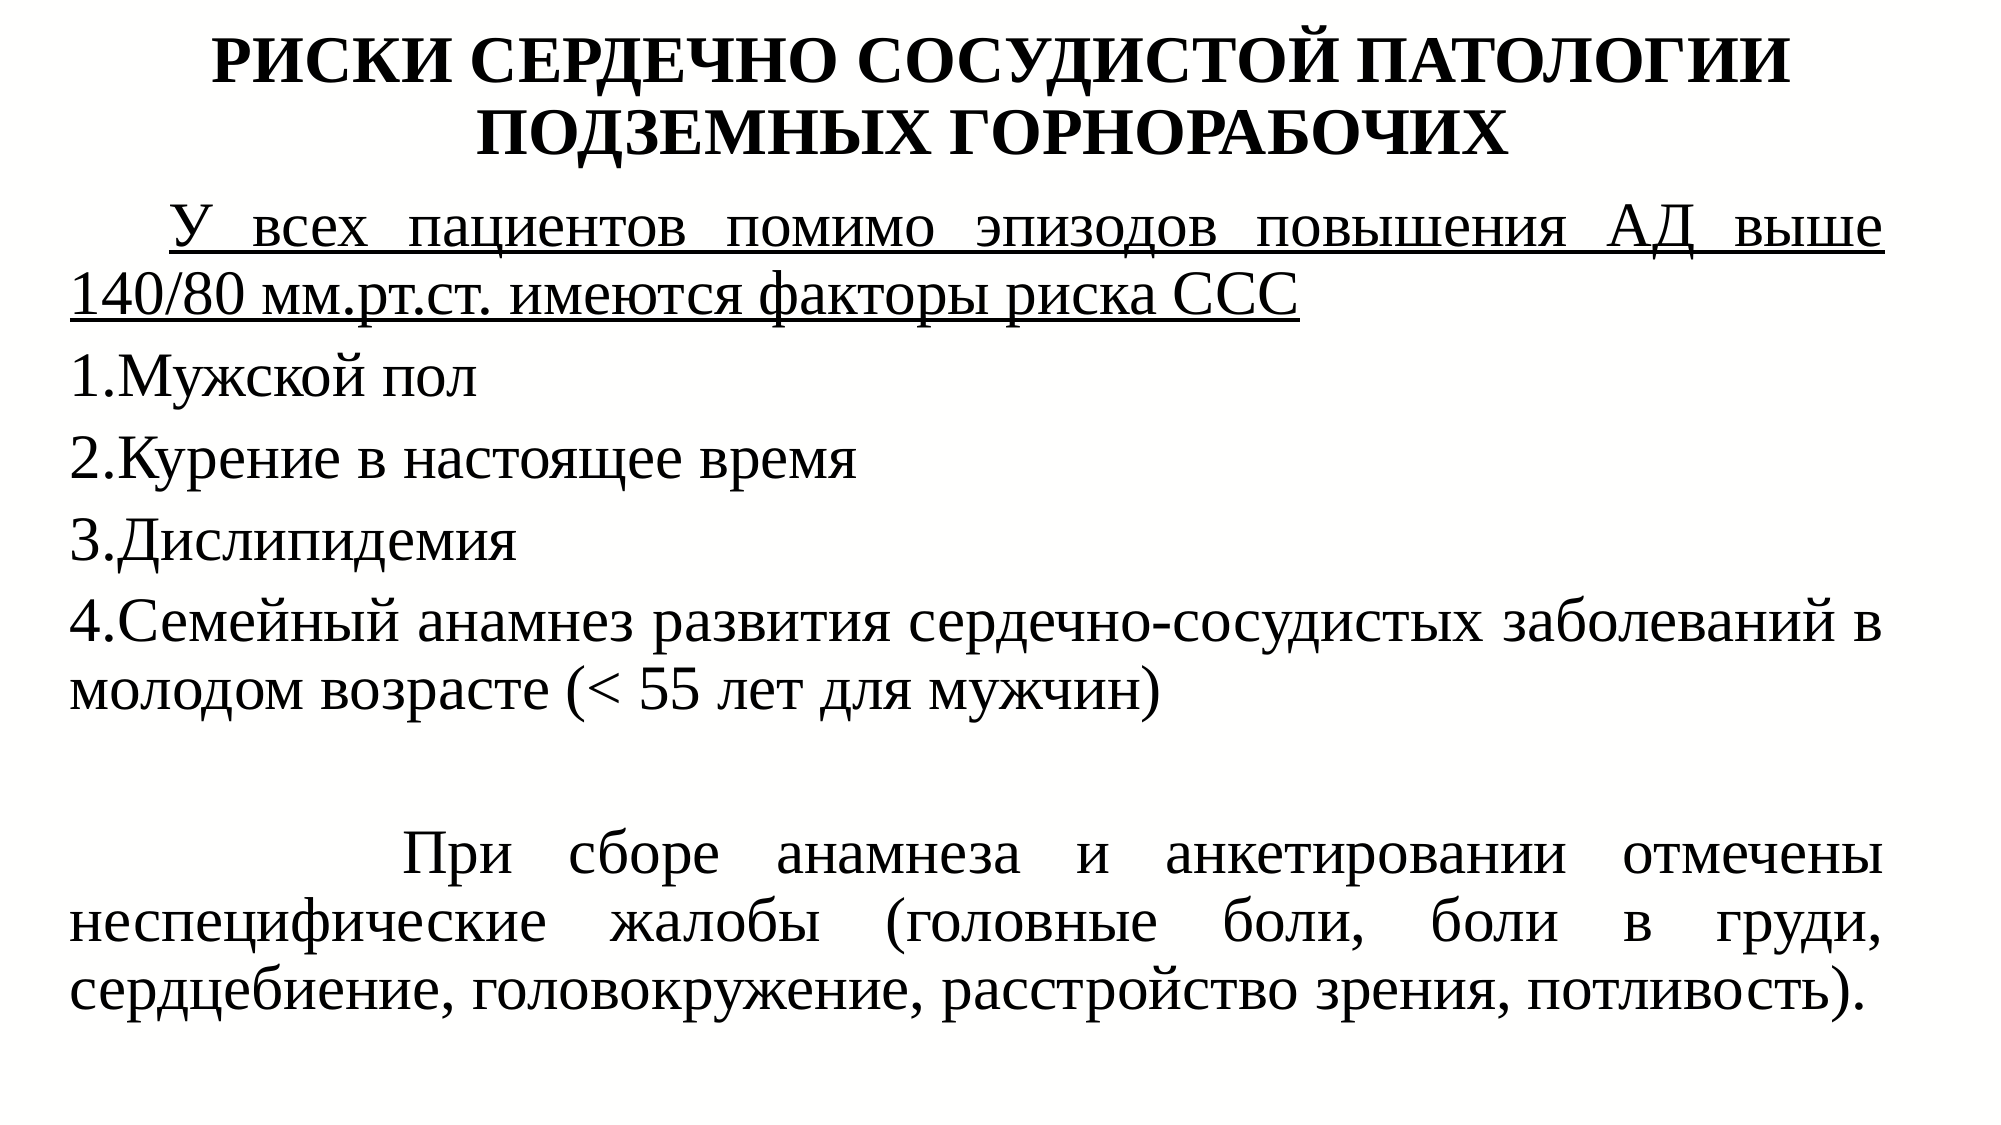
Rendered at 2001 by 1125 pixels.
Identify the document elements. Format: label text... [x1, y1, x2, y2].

title Риски Сердечно сосудистой патологии подземных горнорабочих [102, 3, 1903, 191]
list У всех пациентов помимо эпизодов повышения АД выше 140/80 мм.рт.ст. имеются факторы риска ССС 1.Мужской пол 2.Курение в настоящее время 3.Дислипидемия 4.Семейный анамнез развития сердечно-сосудистых заболеваний в молодом возрасте (< 55 лет для мужчин) При сборе анамнеза и анкетировании отмечены неспецифические жалобы (головные боли, боли в груди, сердцебиение, головокружение, расстройство зрения, потливость). [55, 184, 1900, 1098]
